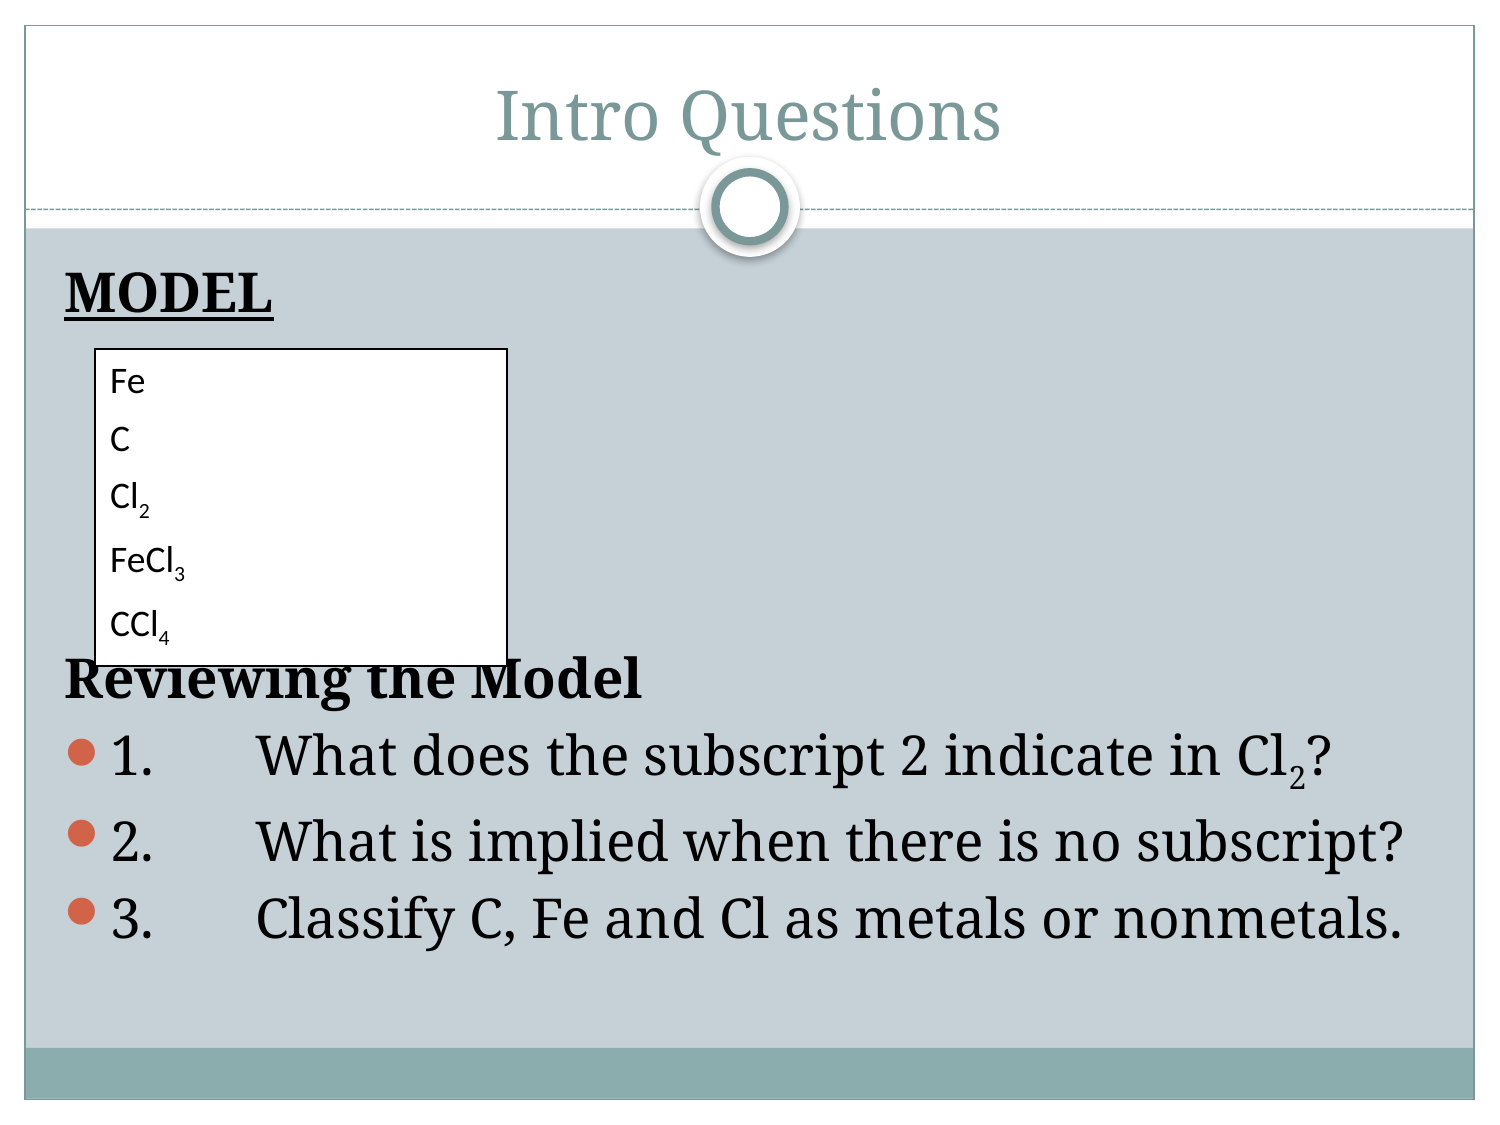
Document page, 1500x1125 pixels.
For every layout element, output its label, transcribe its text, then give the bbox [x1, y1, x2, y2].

list MODEL Reviewing the Model 1. What does the subscript 2 indicate in Cl2? 2. What is implied when there is no subscript? 3. Classify C, Fe and Cl as metals or nonmetals. [49, 250, 1445, 1001]
text_box Fe C Cl2 FeCl3 CCl4 [95, 348, 508, 666]
title Intro Questions [49, 37, 1450, 162]
